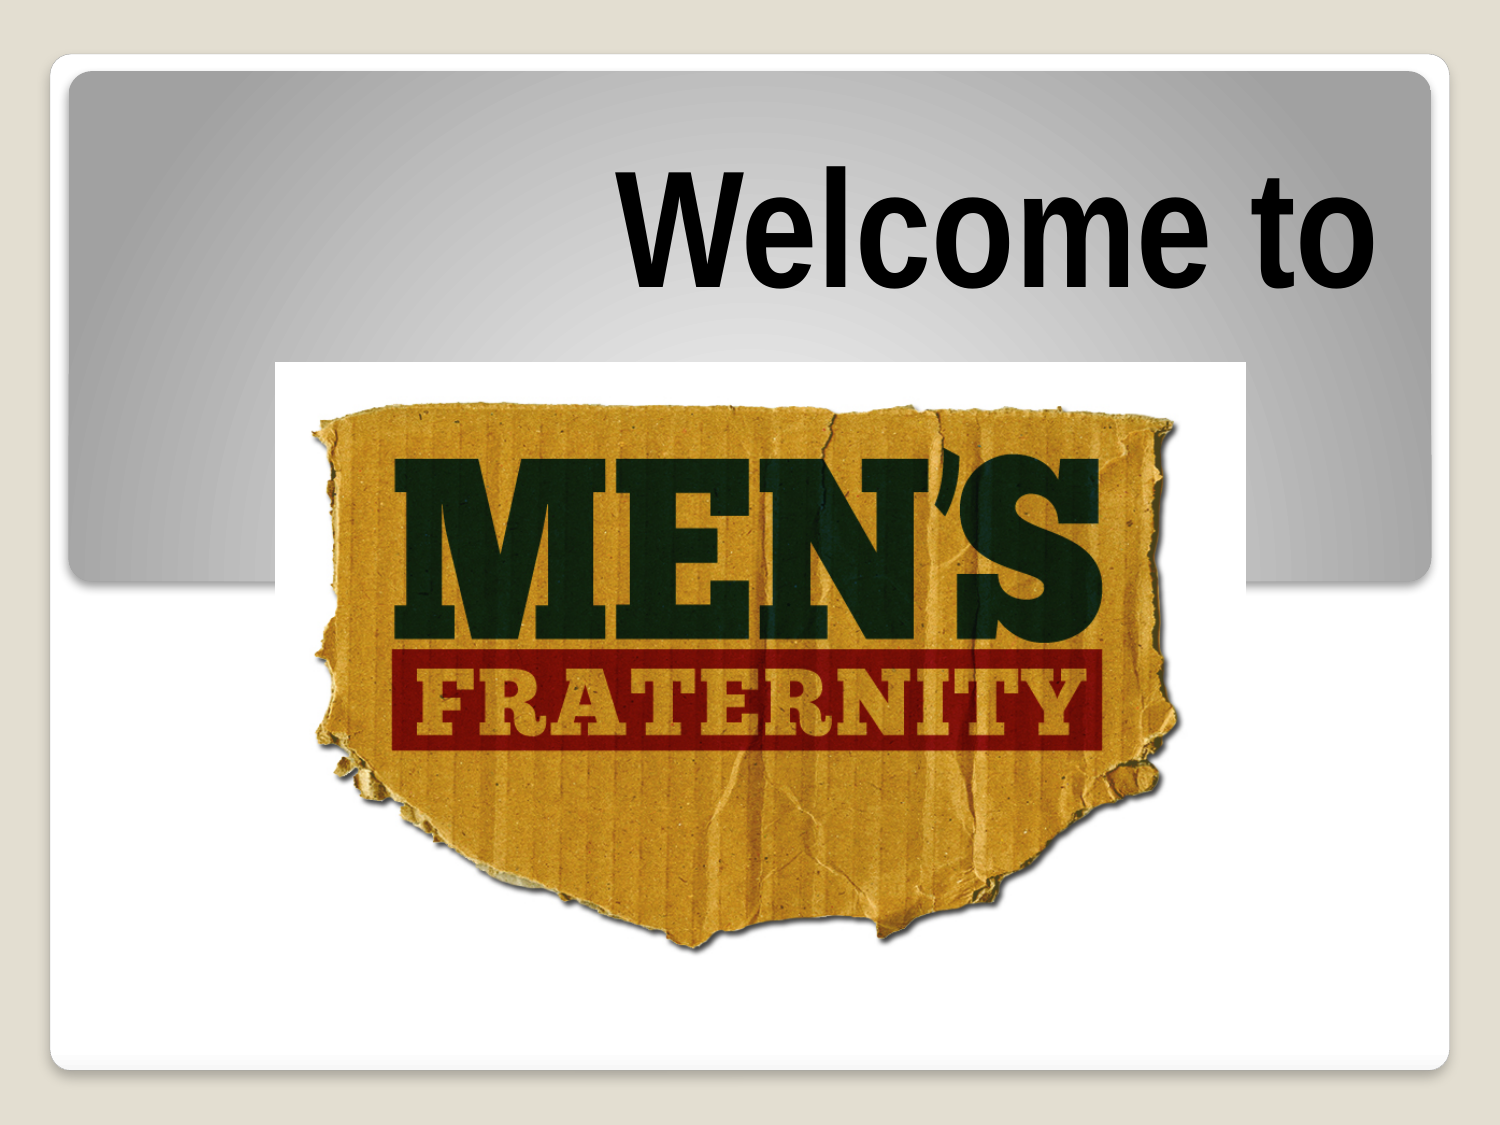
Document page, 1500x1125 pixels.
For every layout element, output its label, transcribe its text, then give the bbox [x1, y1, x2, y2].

picture [274, 362, 1246, 985]
title Welcome to [112, 87, 1388, 329]
